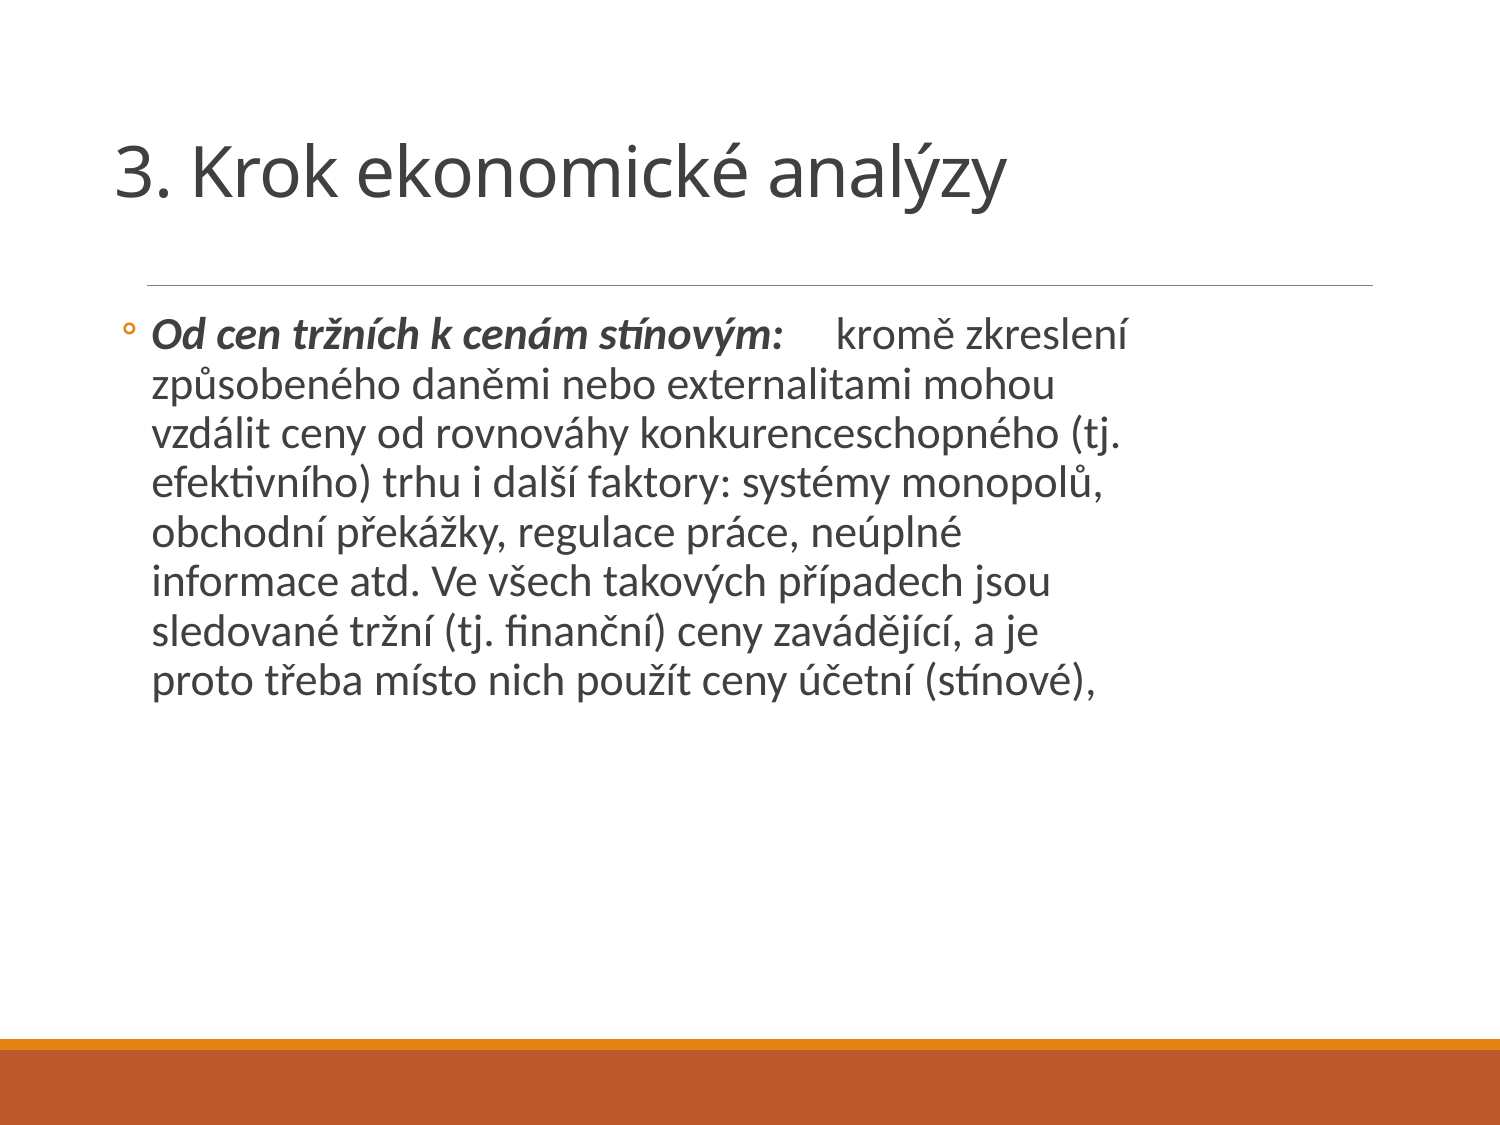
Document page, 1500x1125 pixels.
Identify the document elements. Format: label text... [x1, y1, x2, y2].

title 3. Krok ekonomické analýzy [99, 99, 1142, 220]
list Od cen tržních k cenám stínovým: kromě zkreslení způsobeného daněmi nebo externalitami mohou vzdálit ceny od rovnováhy konkurenceschopného (tj. efektivního) trhu i další faktory: systémy monopolů, obchodní překážky, regulace práce, neúplné informace atd. Ve všech takových případech jsou sledované tržní (tj. finanční) ceny zavádějící, a je proto třeba místo nich použít ceny účetní (stínové), [88, 302, 1152, 1000]
